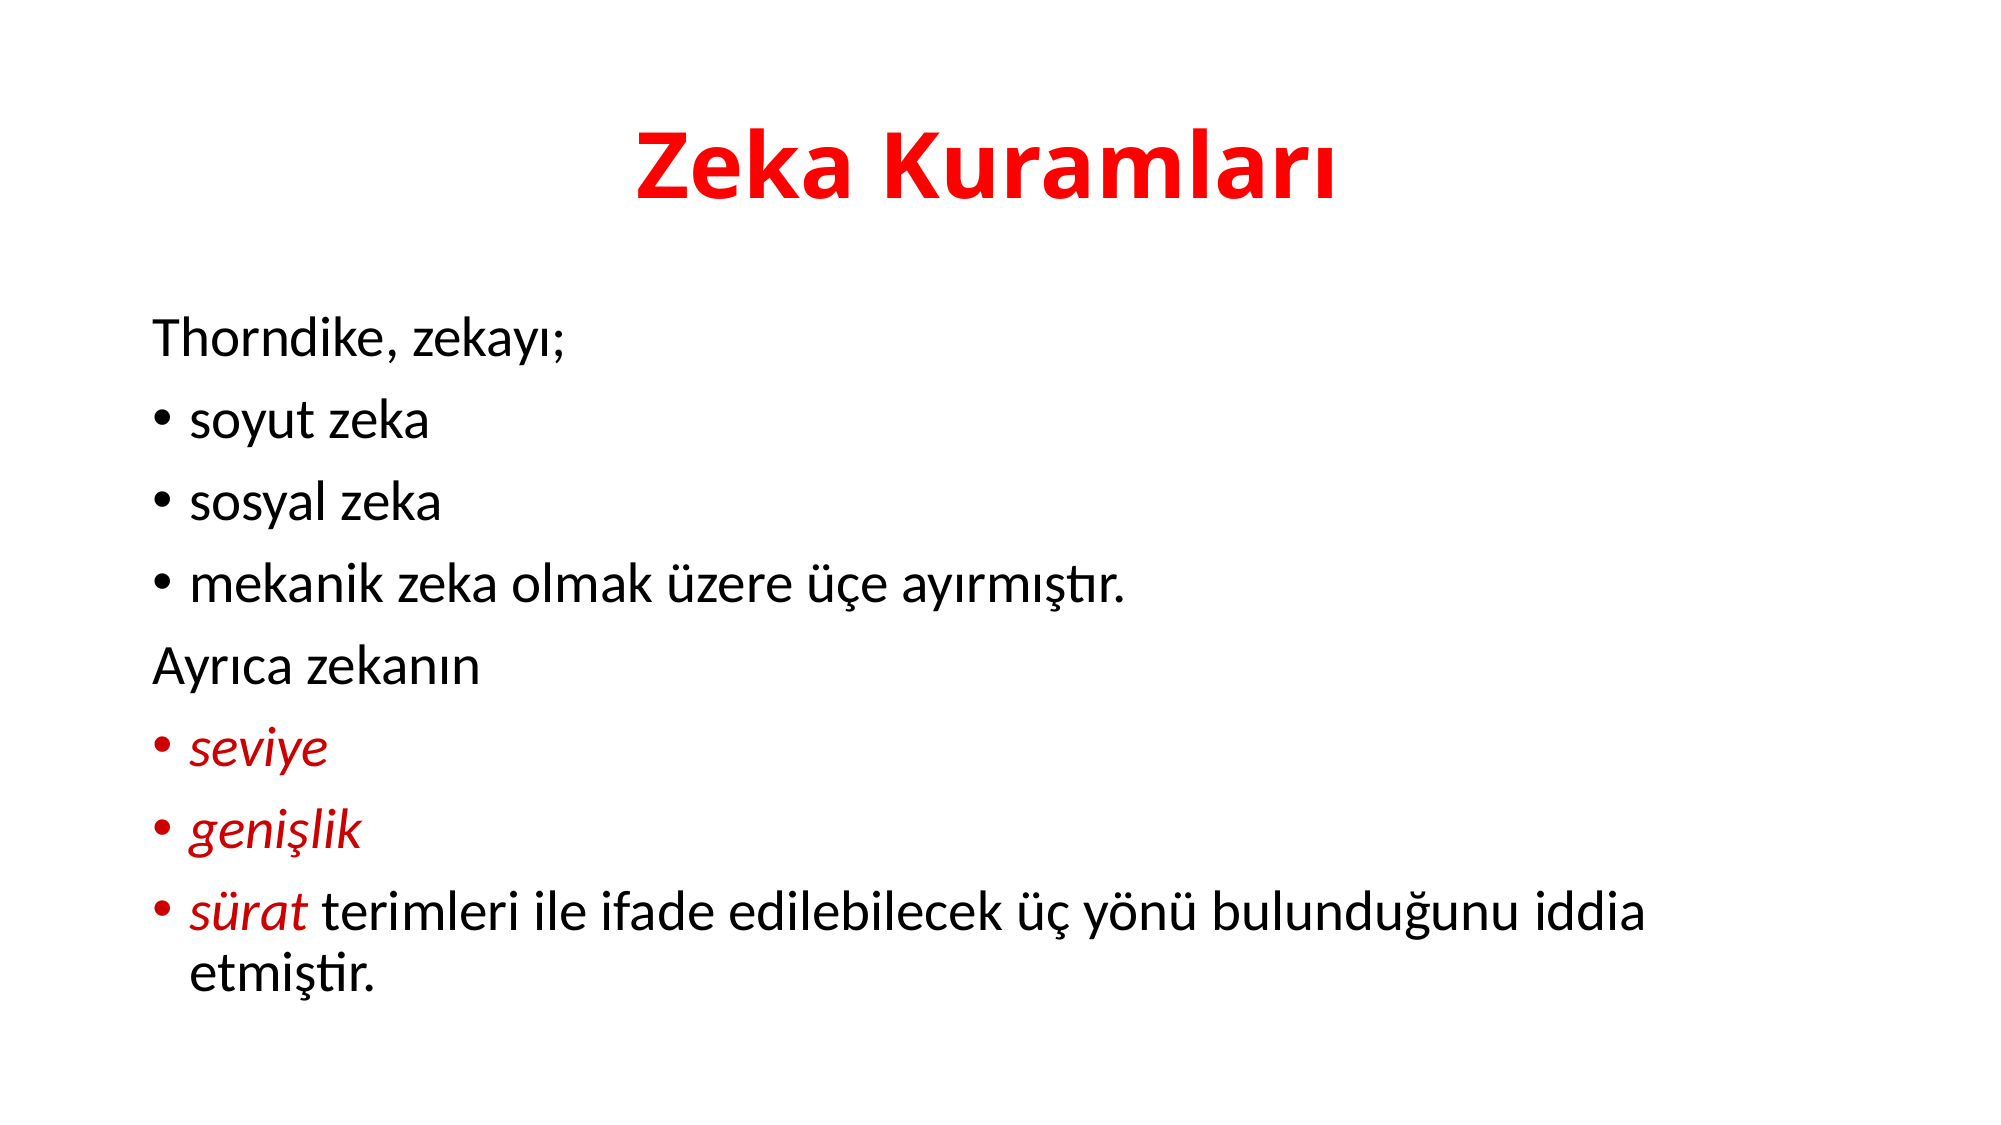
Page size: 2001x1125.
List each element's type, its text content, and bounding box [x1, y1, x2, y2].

list Thorndike, zekayı; soyut zeka sosyal zeka mekanik zeka olmak üzere üçe ayırmıştır. Ayrıca zekanın seviye genişlik sürat terimleri ile ifade edilebilecek üç yönü bulunduğunu iddia etmiştir. [137, 299, 1863, 1014]
title Zeka Kuramları [137, 59, 1863, 278]
